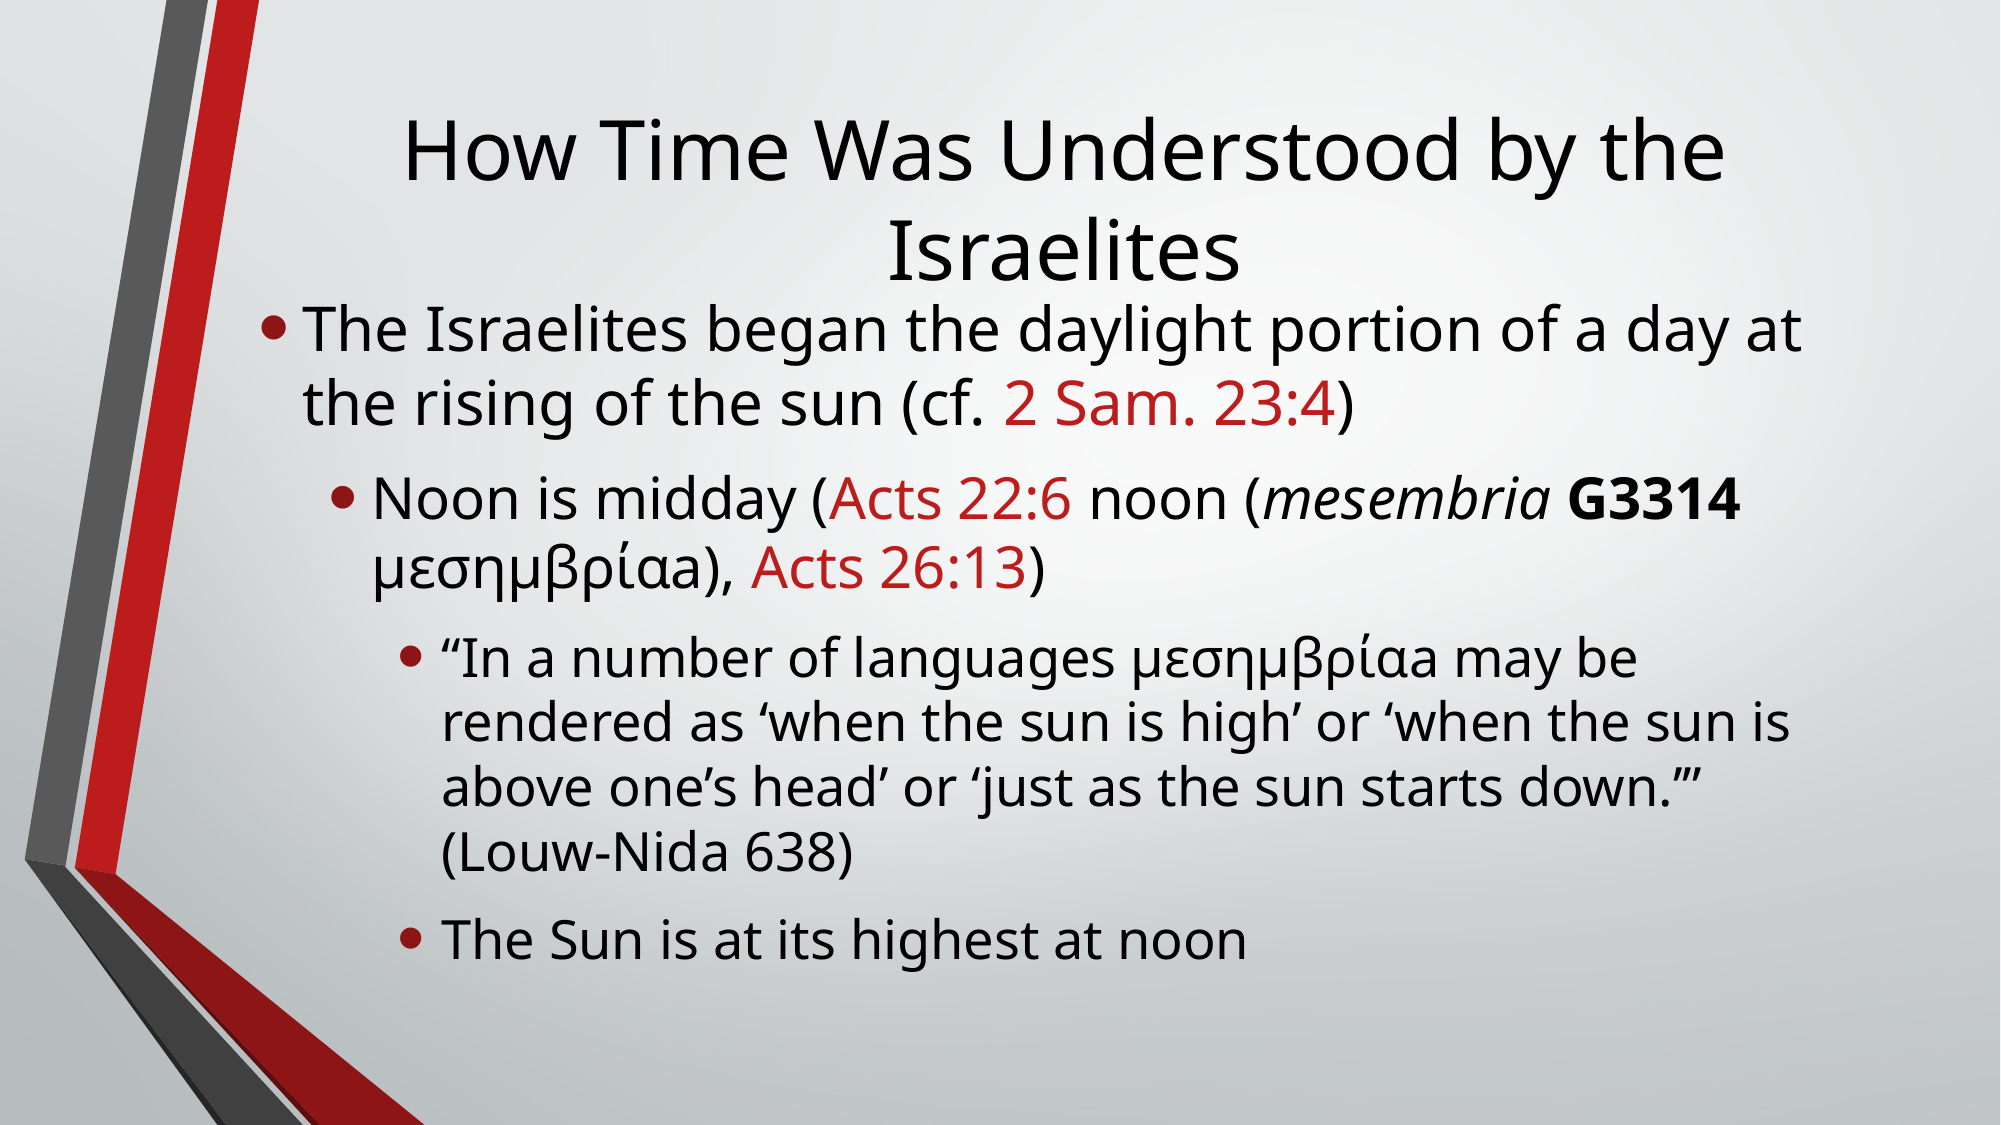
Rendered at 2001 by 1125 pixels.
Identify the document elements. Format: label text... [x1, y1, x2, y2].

list The Israelites began the daylight portion of a day at the rising of the sun (cf. 2 Sam. 23:4)‌ Noon is midday (Acts 22:6 noon (mesembria G3314 μεσημβρίαa), Acts 26:13)‌ “In a number of languages μεσημβρίαa may be rendered as ‘when the sun is high’ or ‘when the sun is above one’s head’ or ‘just as the sun starts down.’” (Louw-Nida 638)‌ The Sun is at its highest at noon [243, 281, 1887, 981]
title How Time Was Understood by the Israelites [243, 112, 1887, 281]
